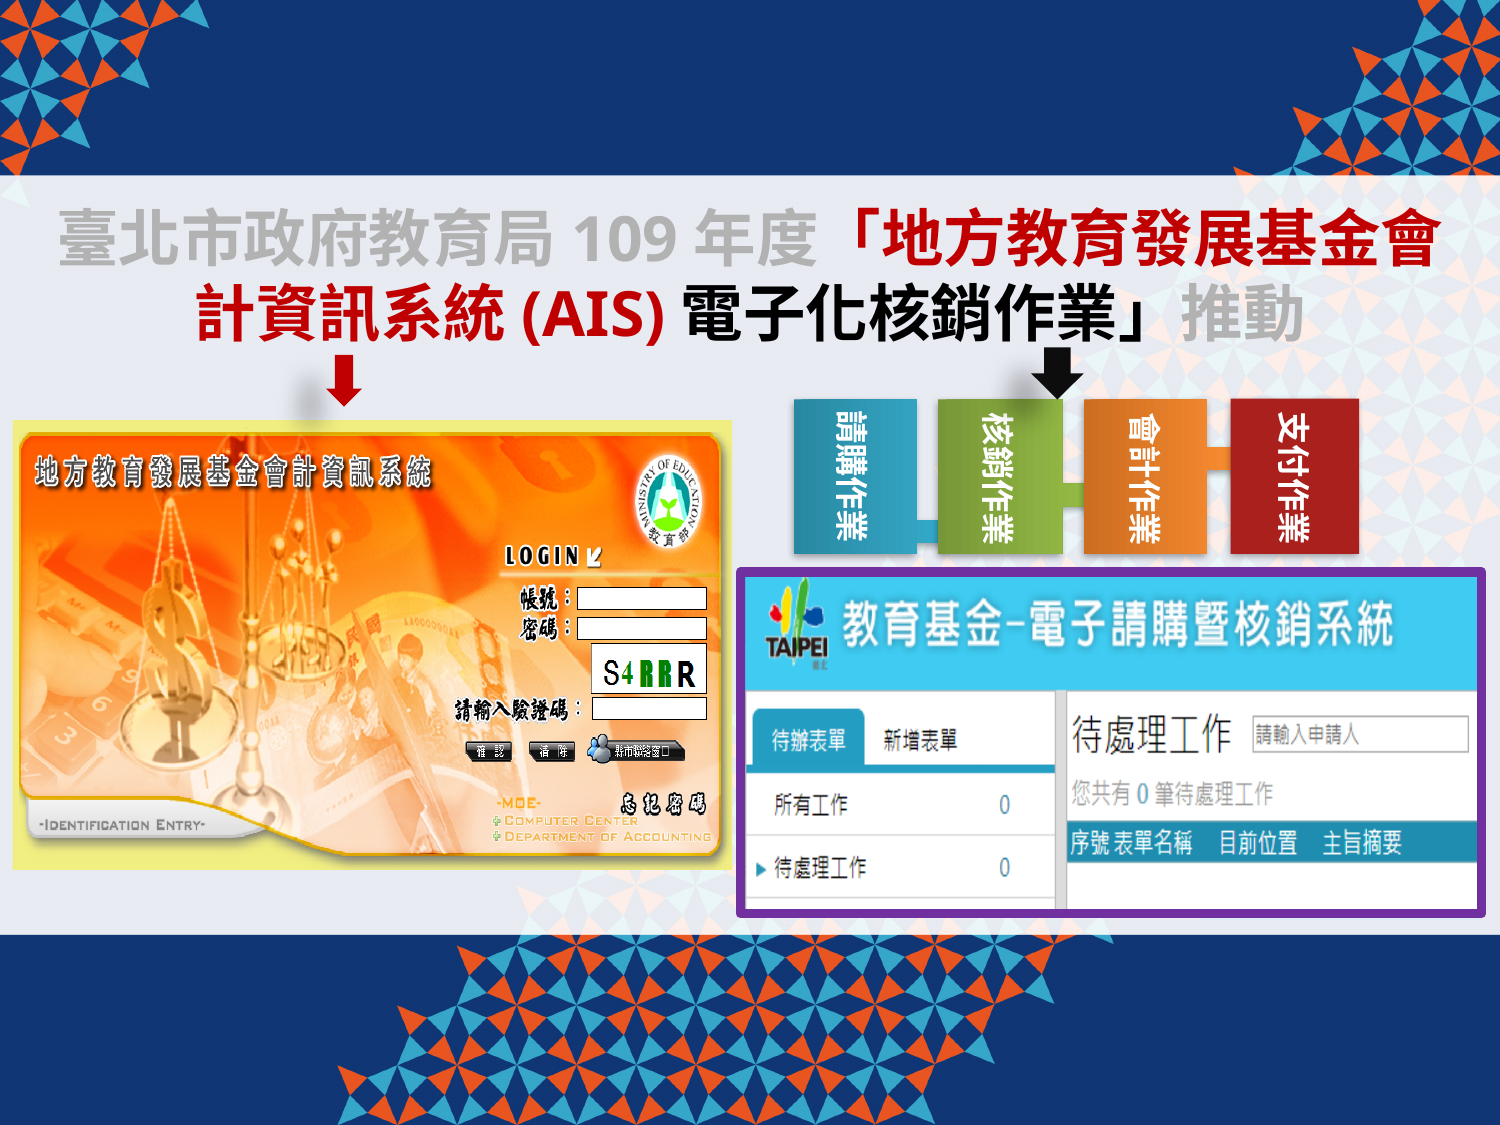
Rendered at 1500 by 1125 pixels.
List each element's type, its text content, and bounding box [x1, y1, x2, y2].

picture [0, 0, 1500, 1125]
text_box [1028, 346, 1087, 398]
text_box [323, 353, 365, 409]
title 臺北市政府教育局109年度「地方教育發展基金會計資訊系統(AIS)電子化核銷作業」推動 [31, 182, 1469, 365]
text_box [793, 398, 1360, 554]
